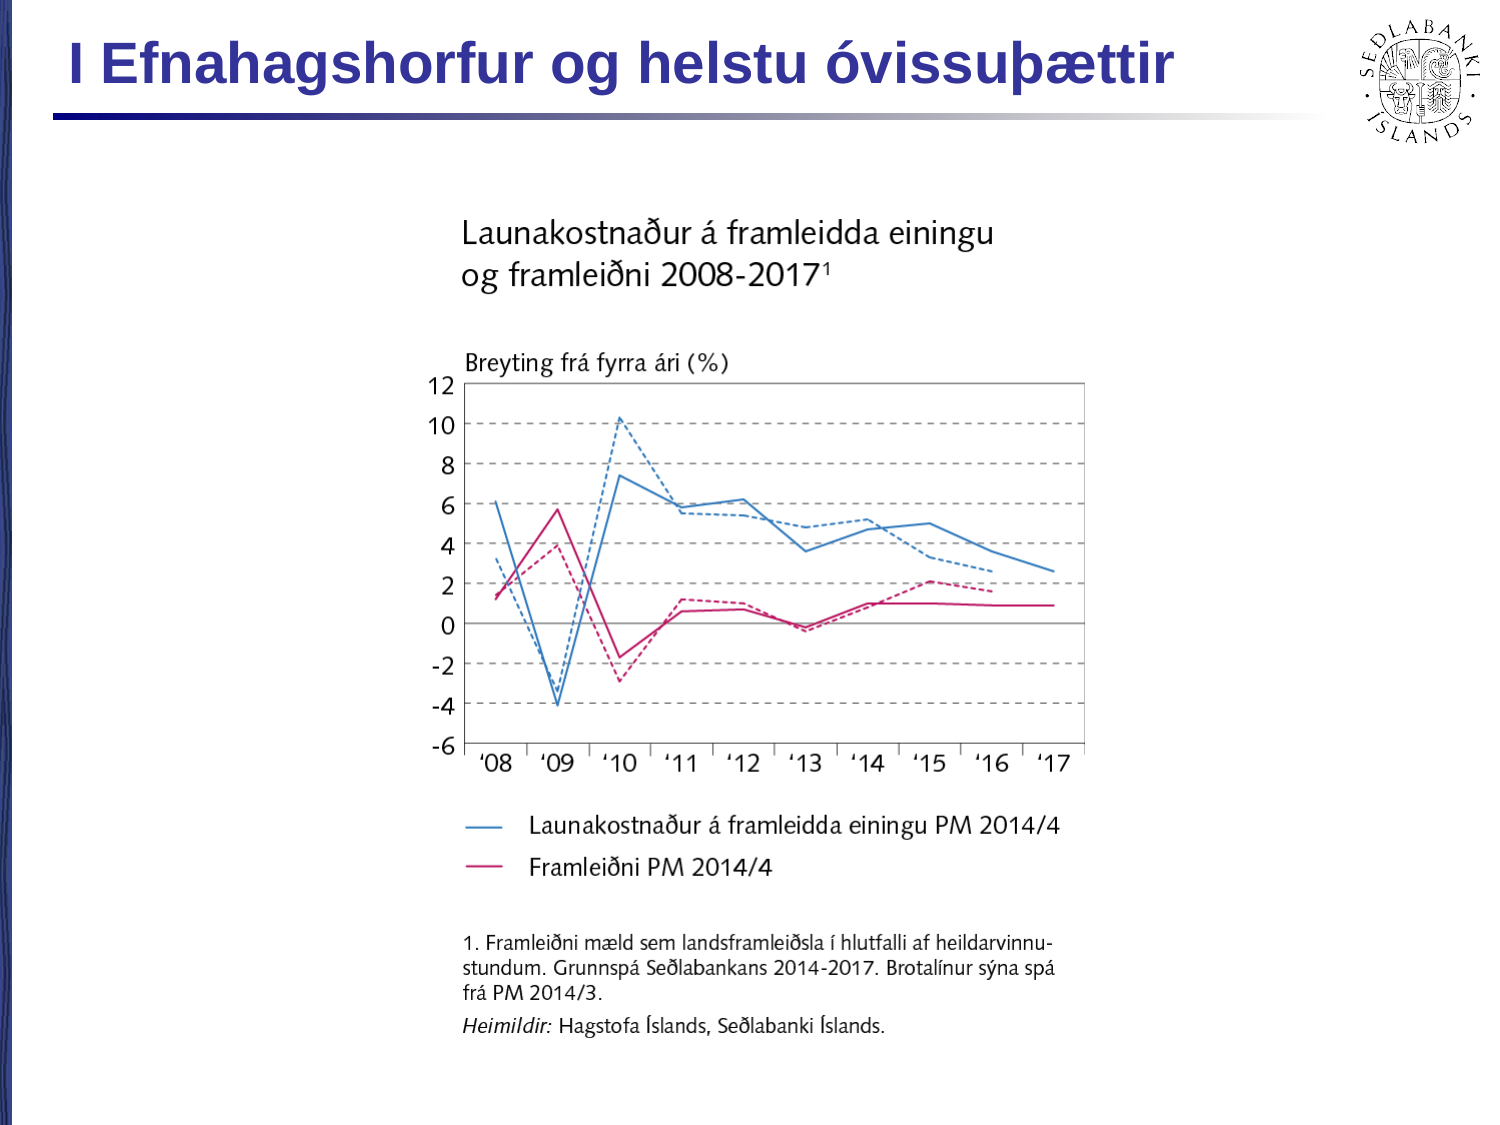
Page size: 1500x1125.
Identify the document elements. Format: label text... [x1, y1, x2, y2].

picture [1357, 18, 1482, 149]
picture [0, 0, 12, 1125]
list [427, 169, 1085, 1038]
title I Efnahagshorfur og helstu óvissuþættir [52, 10, 1330, 111]
